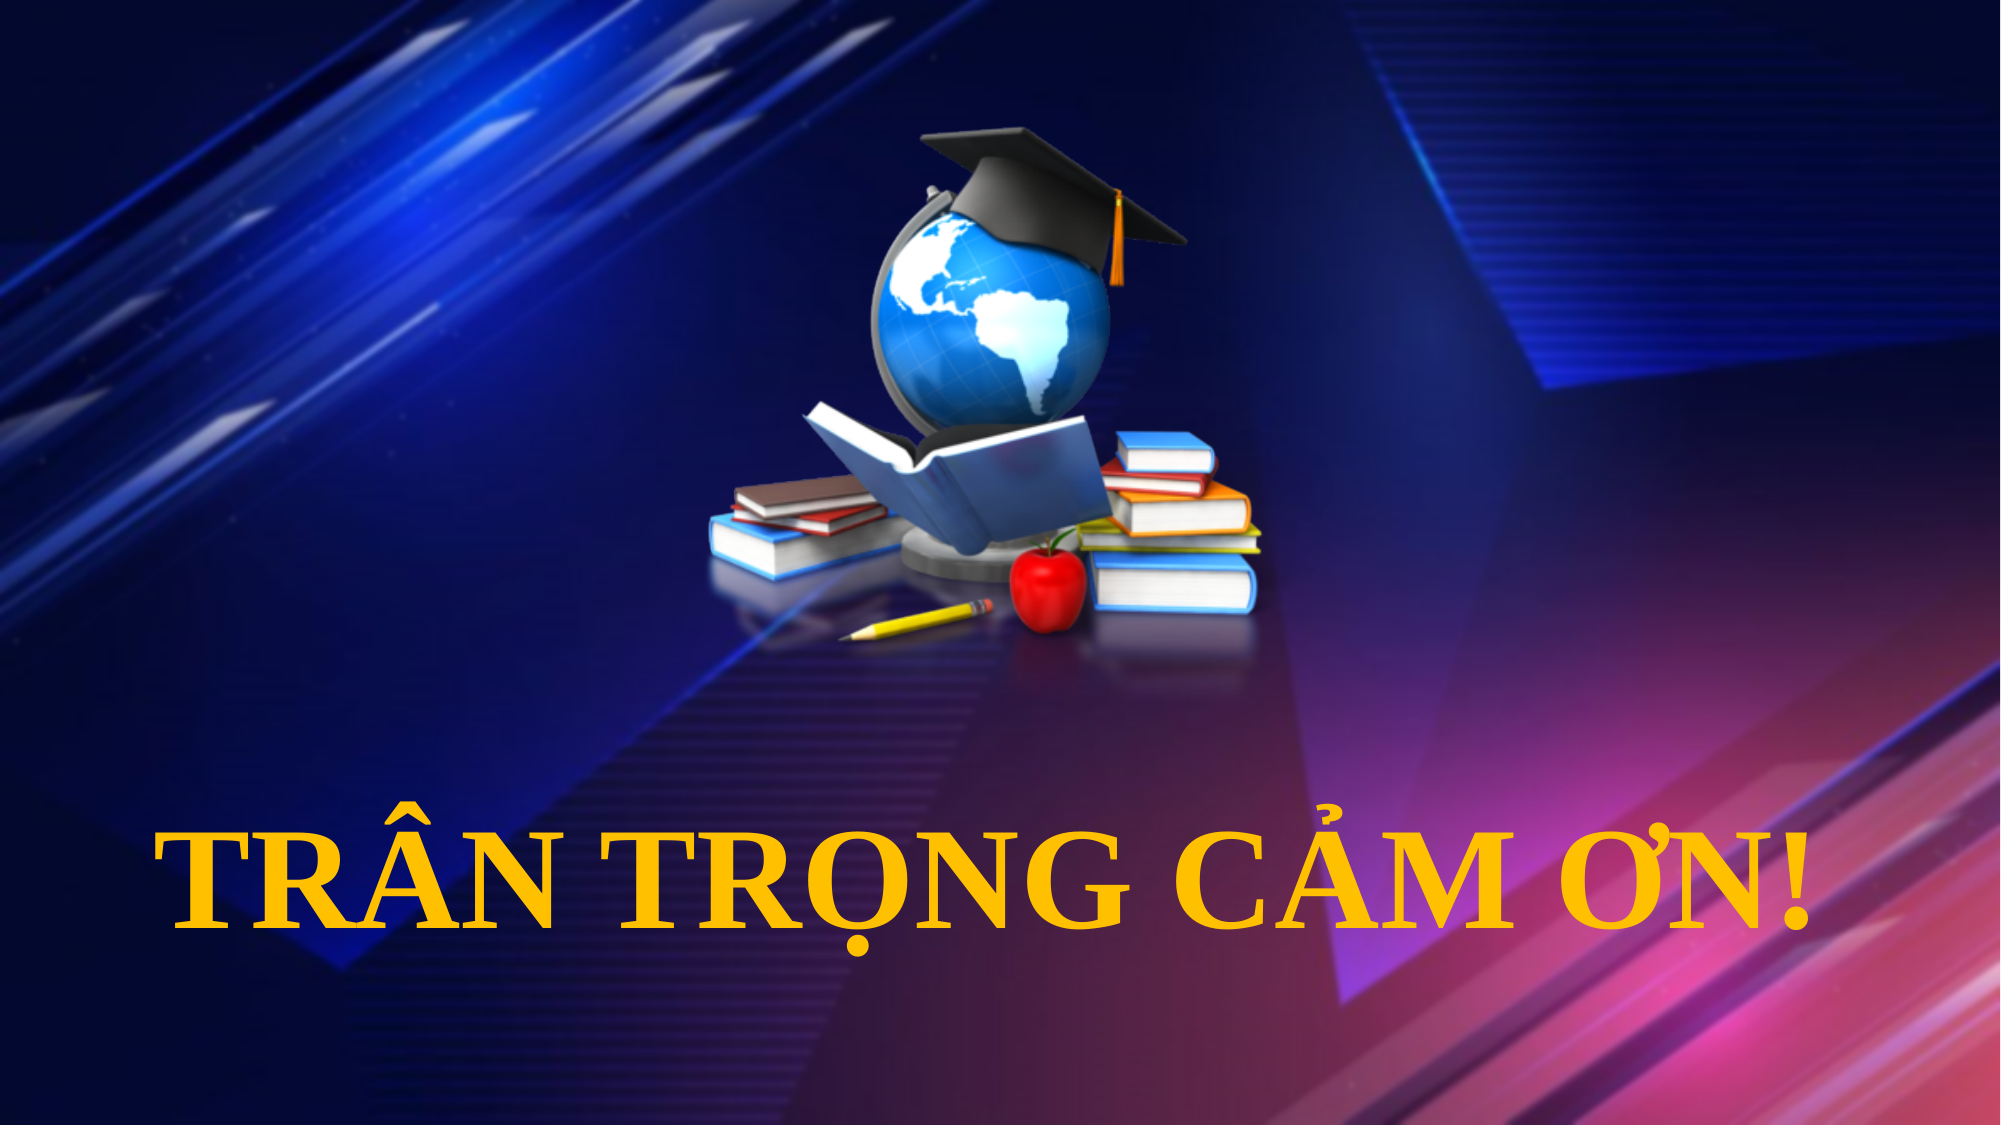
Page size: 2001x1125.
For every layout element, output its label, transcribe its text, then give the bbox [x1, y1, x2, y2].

picture [0, 0, 2001, 1125]
text_box TRÂN TRỌNG CẢM ƠN! [138, 688, 1862, 966]
